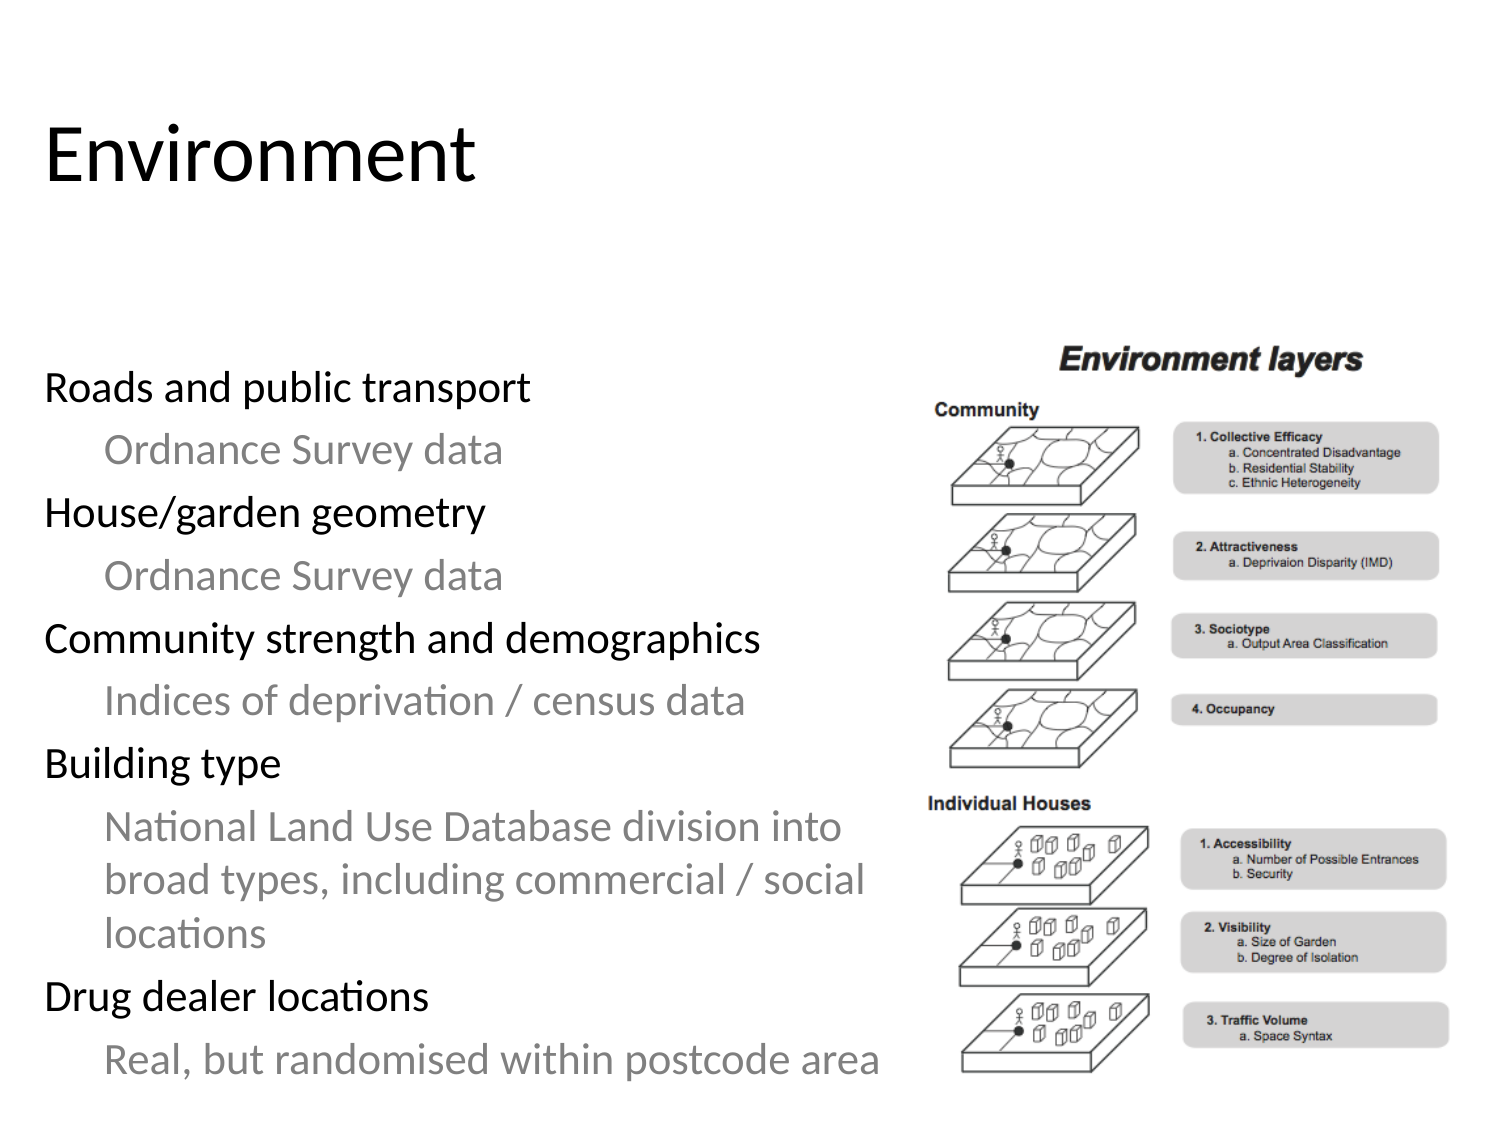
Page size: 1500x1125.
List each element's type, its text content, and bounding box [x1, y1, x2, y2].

title Environment [29, 54, 1377, 243]
picture [918, 337, 1459, 1102]
list Roads and public transport Ordnance Survey data House/garden geometry Ordnance Survey data Community strength and demographics Indices of deprivation / census data Building type National Land Use Database division into broad types, including commercial / social locations Drug dealer locations Real, but randomised within postcode area [29, 349, 904, 1105]
